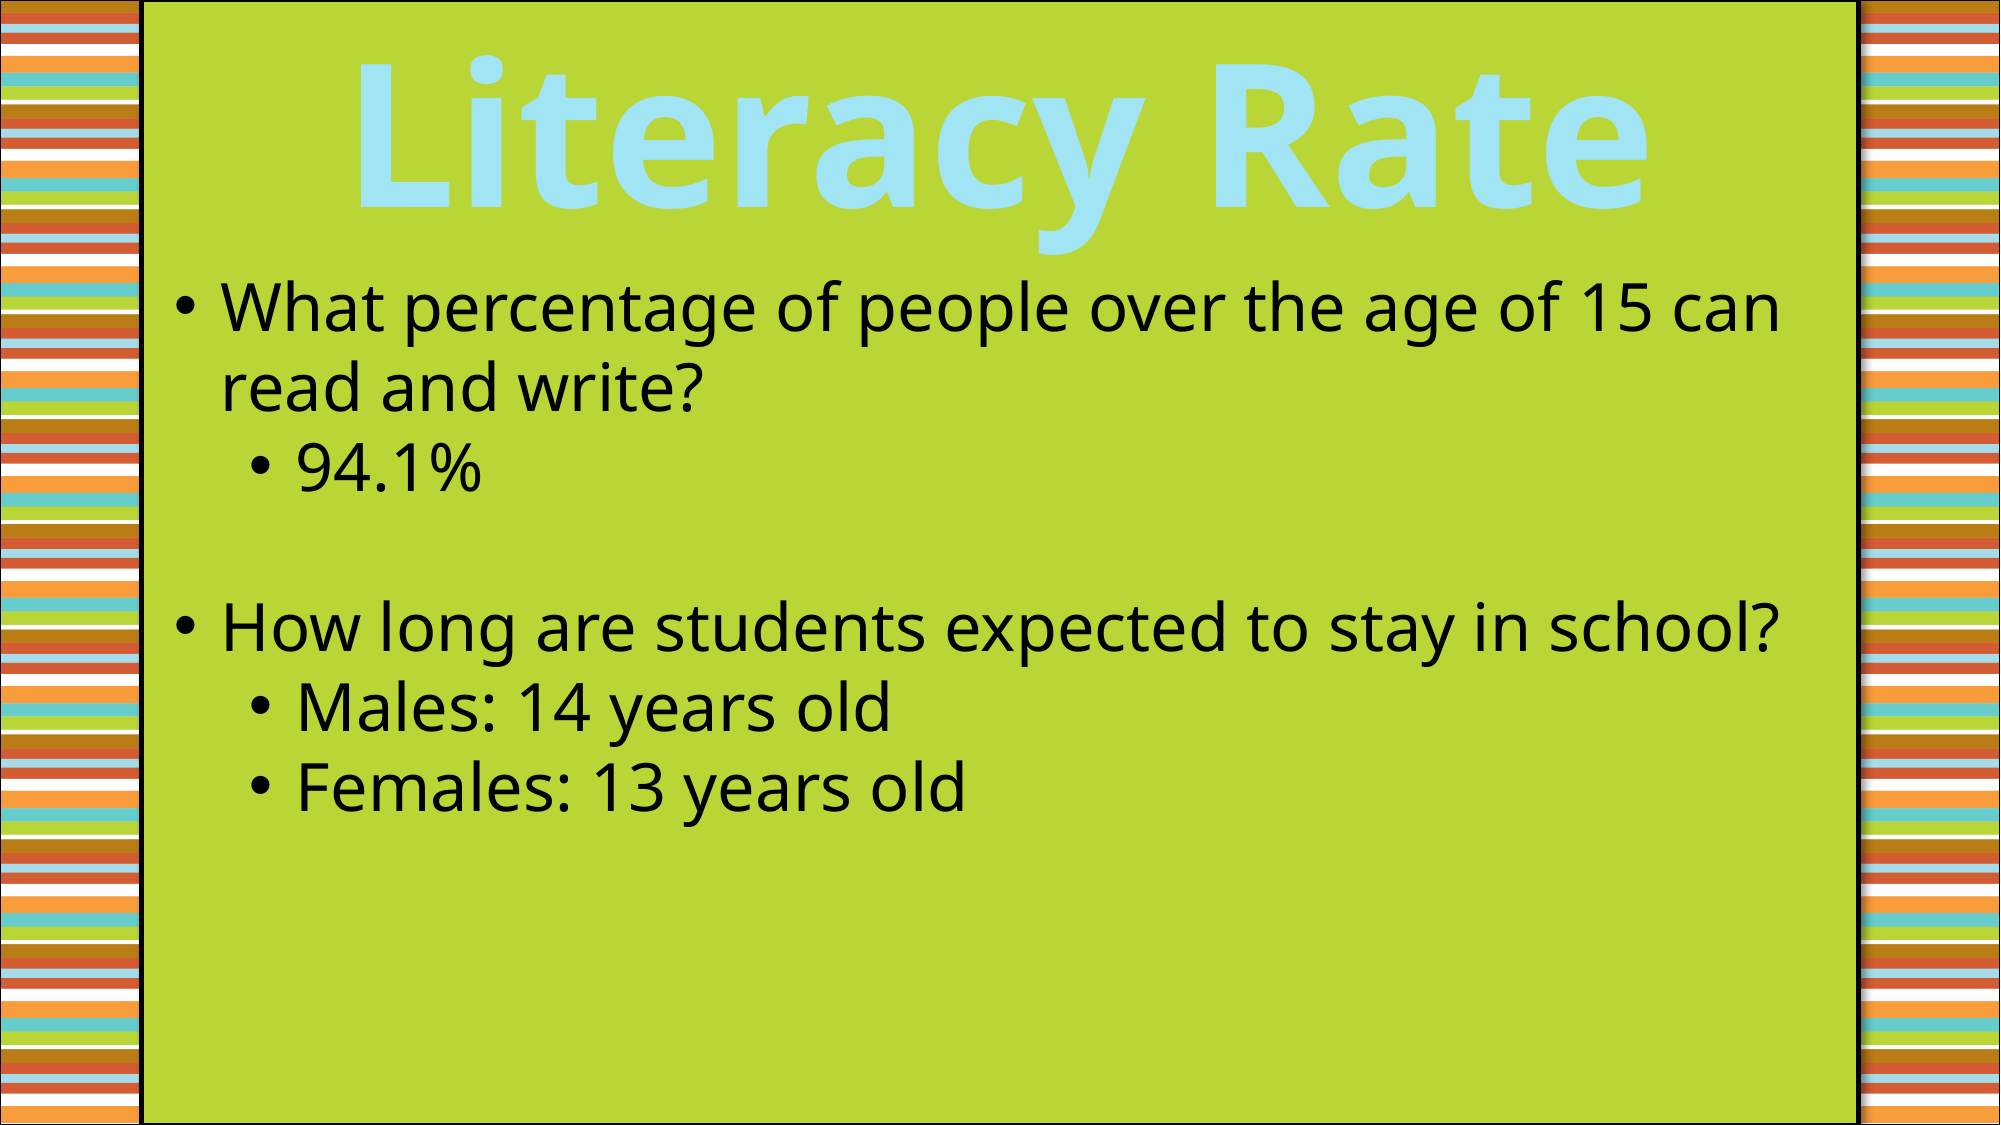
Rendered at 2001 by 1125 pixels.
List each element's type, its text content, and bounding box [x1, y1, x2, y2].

text_box [141, 0, 1859, 1125]
text_box [0, 0, 141, 1125]
text_box Literacy Rate [328, 0, 1672, 255]
text_box [1867, 0, 2000, 1125]
text_box What percentage of people over the age of 15 can read and write? 94.1% How long are students expected to stay in school? Males: 14 years old Females: 13 years old [159, 257, 1859, 912]
